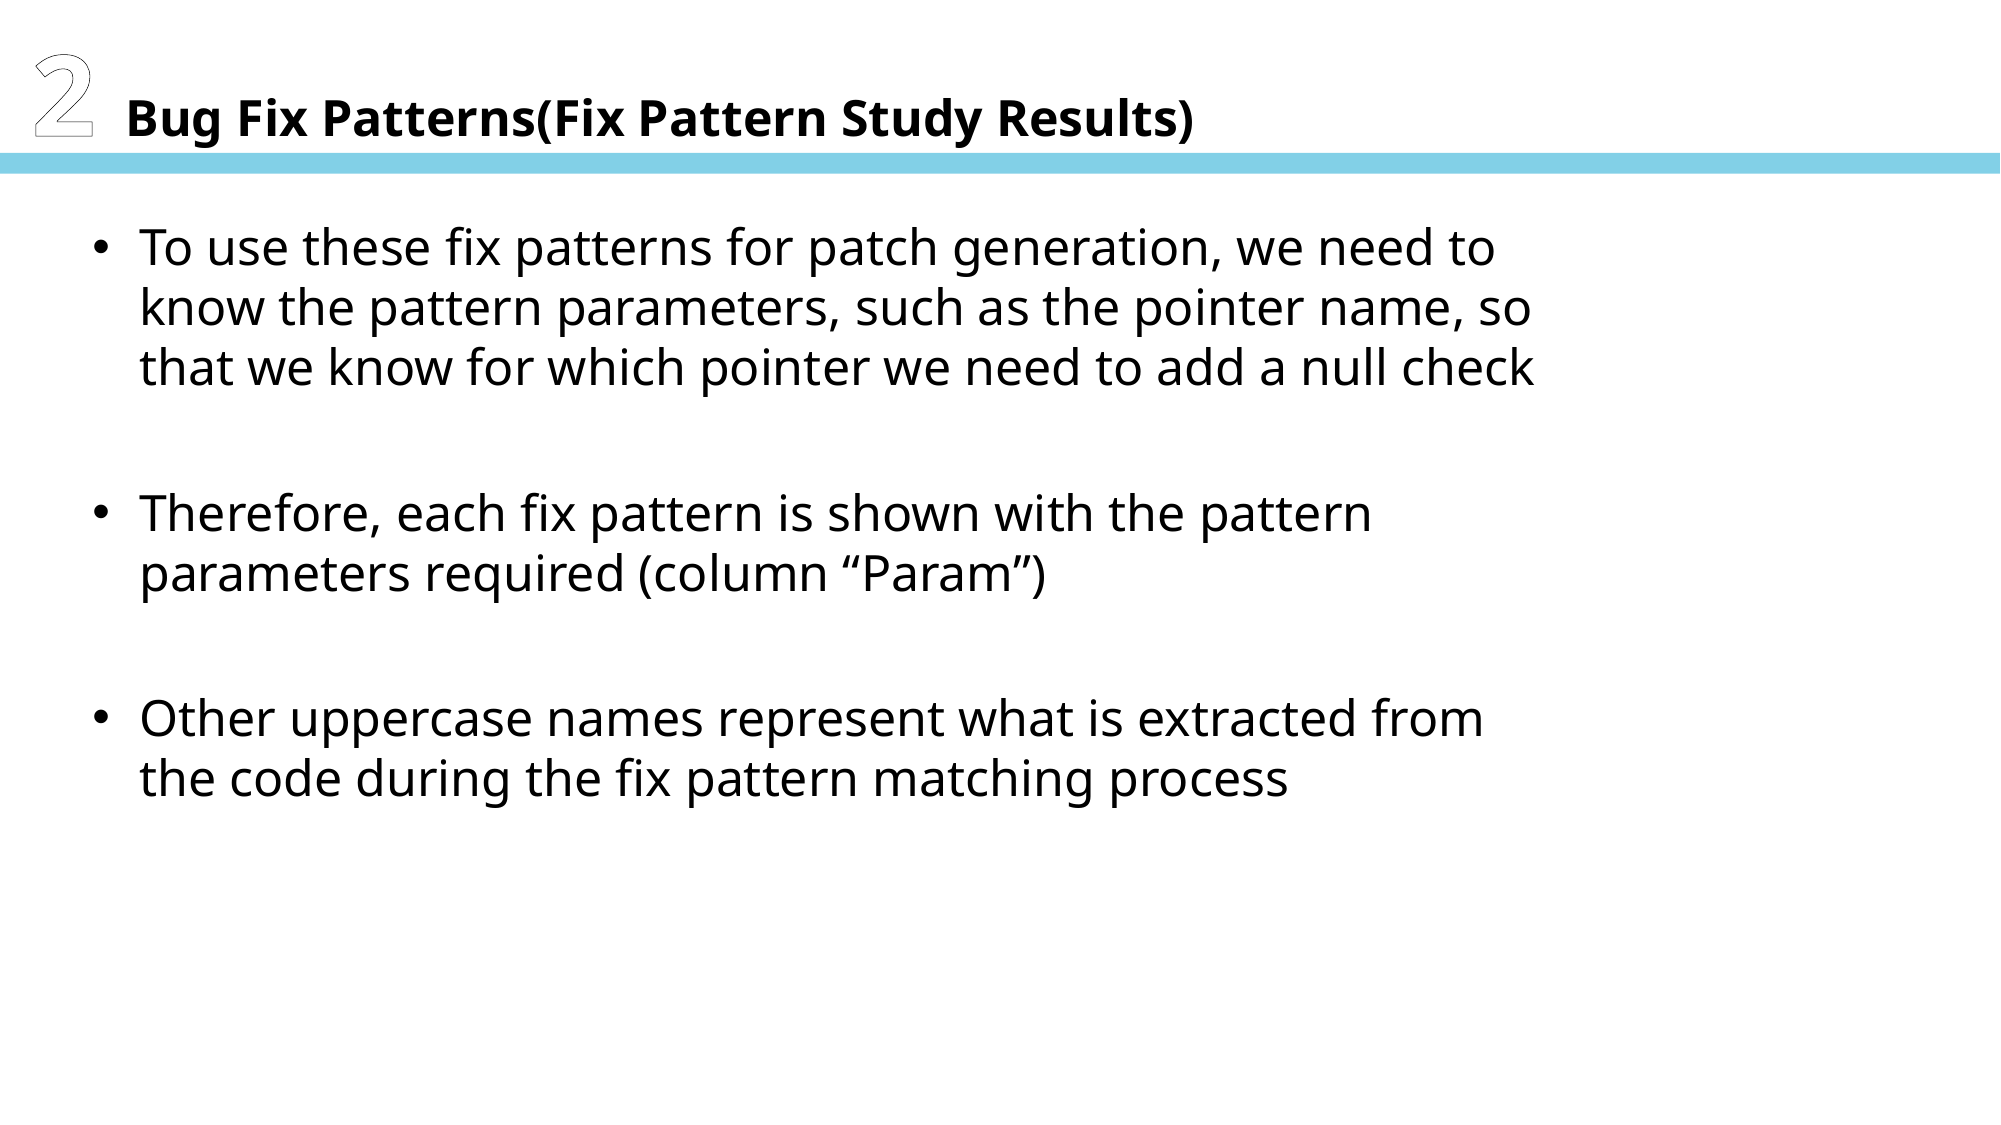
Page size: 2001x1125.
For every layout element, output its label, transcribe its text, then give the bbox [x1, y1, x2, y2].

text_box [0, 152, 2000, 175]
text_box 2 Bug Fix Patterns(Fix Pattern Study Results) [16, 16, 1211, 166]
text_box To use these fix patterns for patch generation, we need to know the pattern parameters, such as the pointer name, so that we know for which pointer we need to add a null check Therefore, each fix pattern is shown with the pattern parameters required (column “Param”) Other uppercase names represent what is extracted from the code during the fix pattern matching process [77, 208, 1564, 814]
